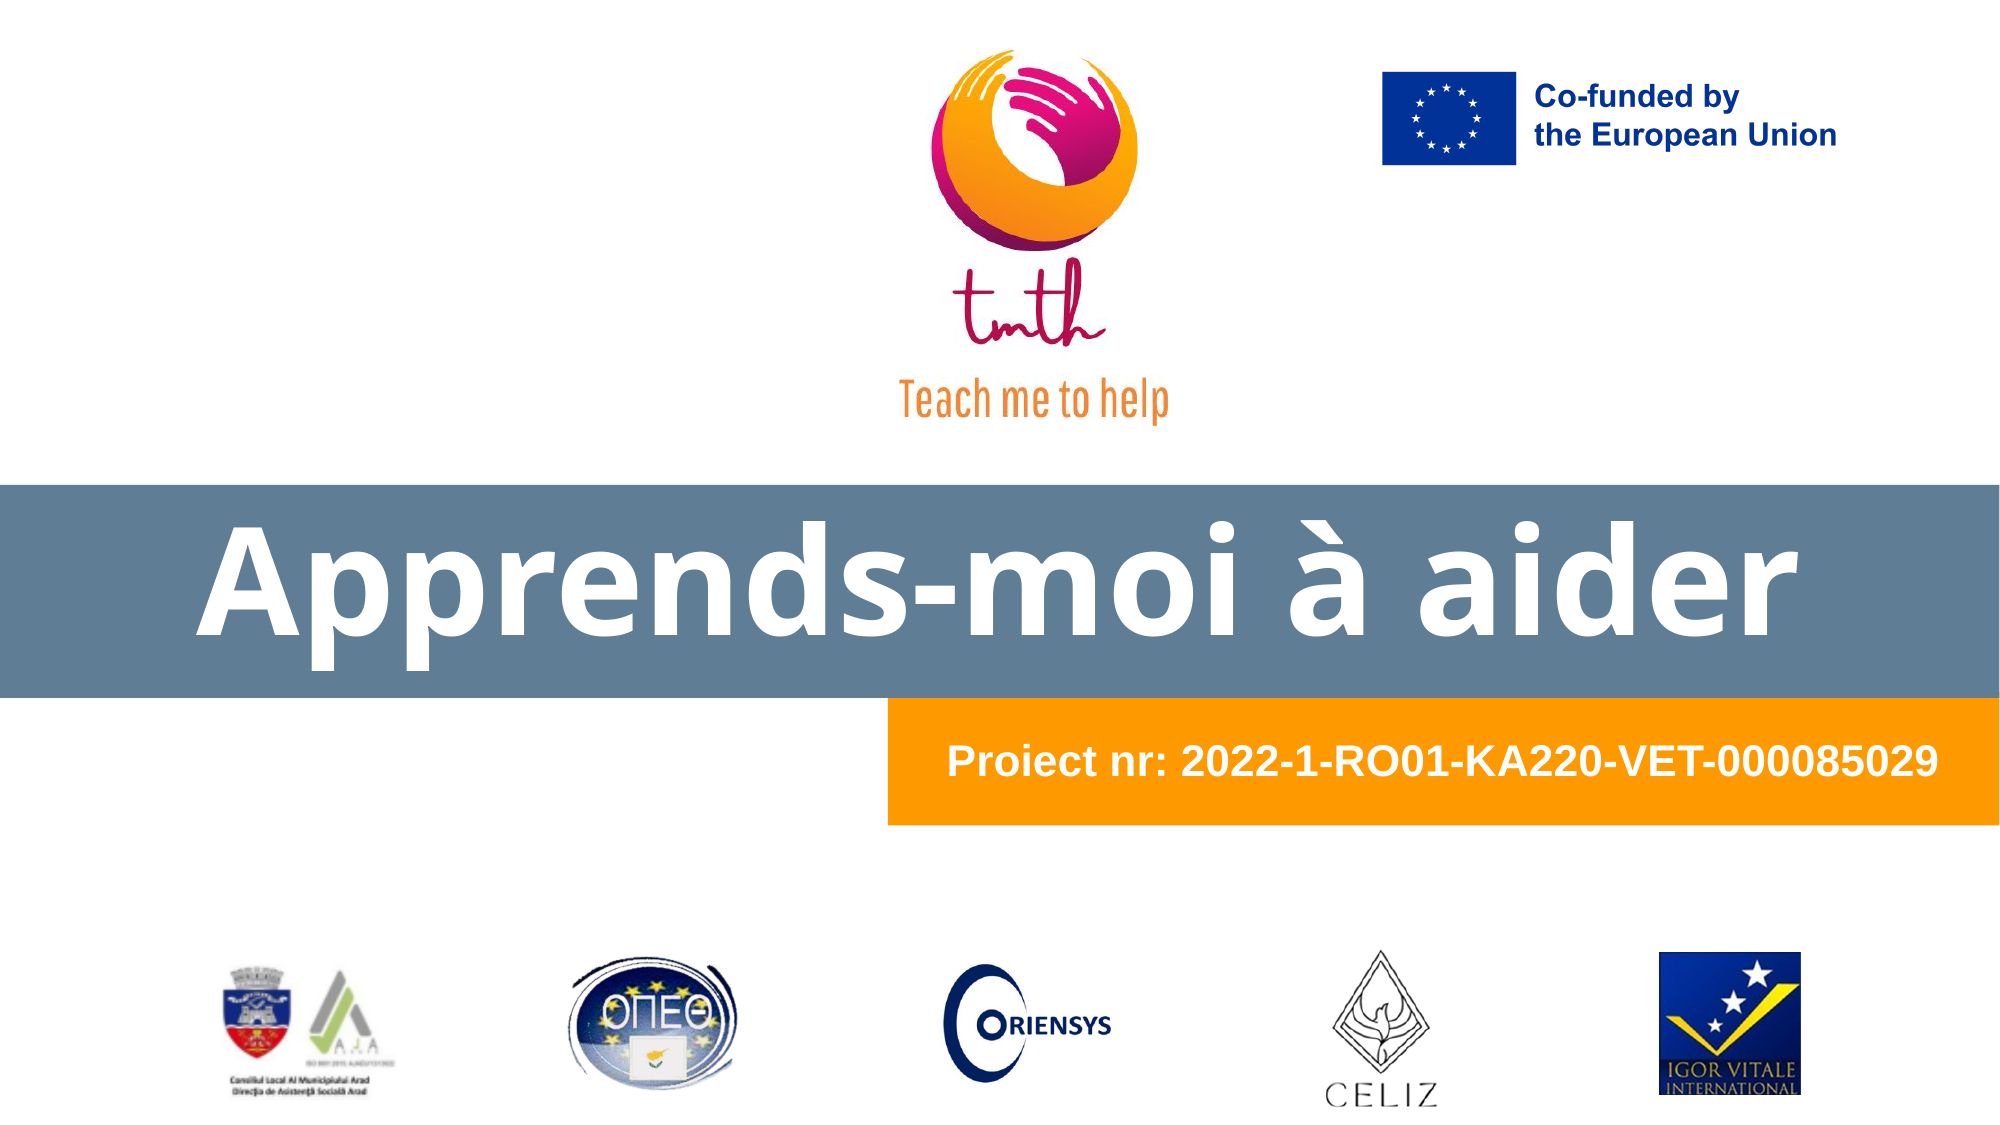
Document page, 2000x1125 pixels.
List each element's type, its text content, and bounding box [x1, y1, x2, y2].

picture [812, 15, 1256, 439]
text_box Proiect nr: 2022-1-RO01-KA220-VET-000085029 [887, 698, 2000, 826]
picture [1382, 63, 1842, 173]
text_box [198, 930, 1802, 1117]
text_box Apprends-moi à aider [0, 484, 2000, 698]
